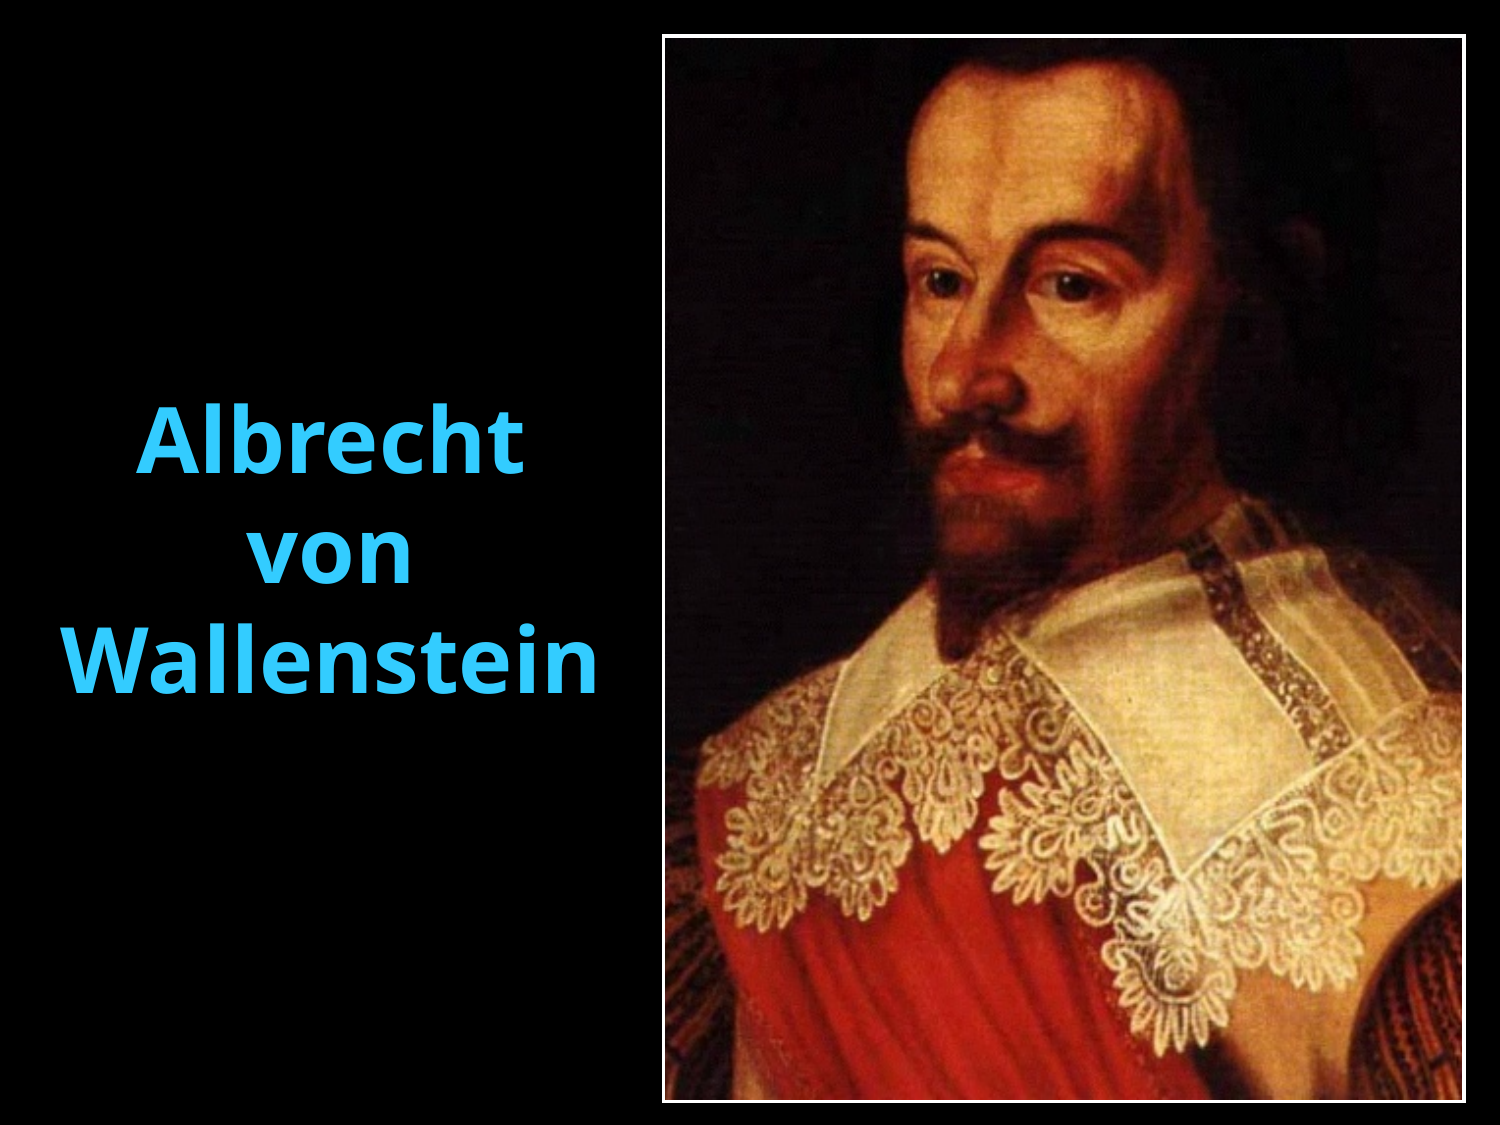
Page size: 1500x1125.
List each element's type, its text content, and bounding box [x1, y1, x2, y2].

picture [664, 37, 1463, 1101]
text_box Albrecht von Wallenstein [37, 374, 625, 720]
